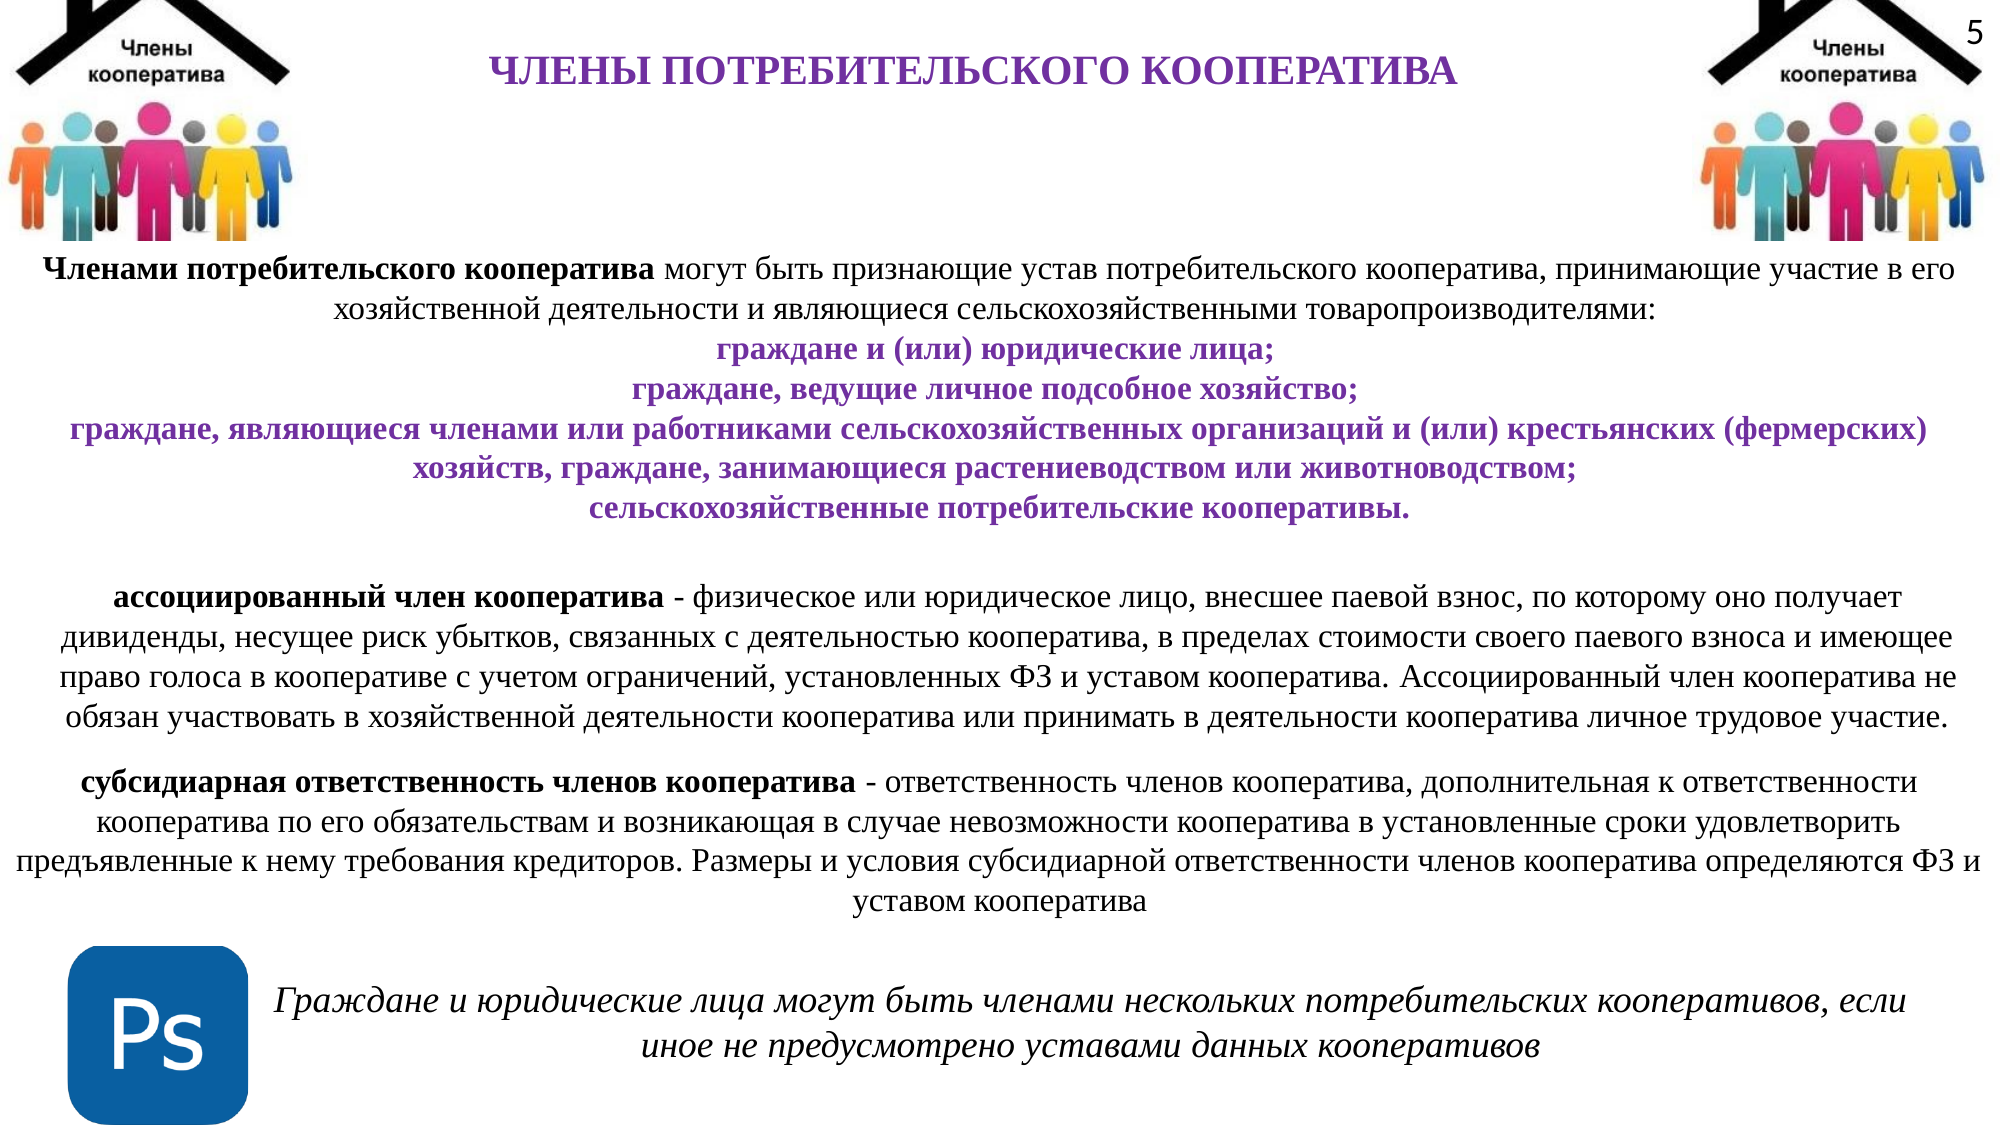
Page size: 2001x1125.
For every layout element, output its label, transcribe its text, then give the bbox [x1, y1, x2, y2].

picture [67, 946, 249, 1125]
text_box Граждане и юридические лица могут быть членами нескольких потребительских кооперативов, если иное не предусмотрено уставами данных кооперативов [254, 967, 1928, 1072]
text_box Членами потребительского кооператива могут быть признающие устав потребительского кооператива, принимающие участие в его хозяйственной деятельности и являющиеся сельскохозяйственными товаропроизводителями: граждане и (или) юридические лица; граждане, ведущие личное подсобное хозяйство; граждане, являющиеся членами или работниками сельскохозяйственных организаций и (или) крестьянских (фермерских) хозяйств, граждане, занимающиеся растениеводством или животноводством; сельскохозяйственные потребительские кооперативы. [0, 238, 2000, 533]
picture [0, 0, 308, 241]
text_box субсидиарная ответственность членов кооператива - ответственность членов кооператива, дополнительная к ответственности кооператива по его обязательствам и возникающая в случае невозможности кооператива в установленные сроки удовлетворить предъявленные к нему требования кредиторов. Размеры и условия субсидиарной ответственности членов кооператива определяются ФЗ и уставом кооператива [0, 751, 2000, 926]
picture [1692, 0, 2000, 241]
text_box ЧЛЕНЫ ПОТРЕБИТЕЛЬСКОГО КООПЕРАТИВА [473, 35, 1474, 101]
text_box ассоциированный член кооператива - физическое или юридическое лицо, внесшее паевой взнос, по которому оно получает дивиденды, несущее риск убытков, связанных с деятельностью кооператива, в пределах стоимости своего паевого взноса и имеющее право голоса в кооперативе с учетом ограничений, установленных ФЗ и уставом кооператива. Ассоциированный член кооператива не обязан участвовать в хозяйственной деятельности кооператива или принимать в деятельности кооператива личное трудовое участие. [17, 567, 2000, 742]
